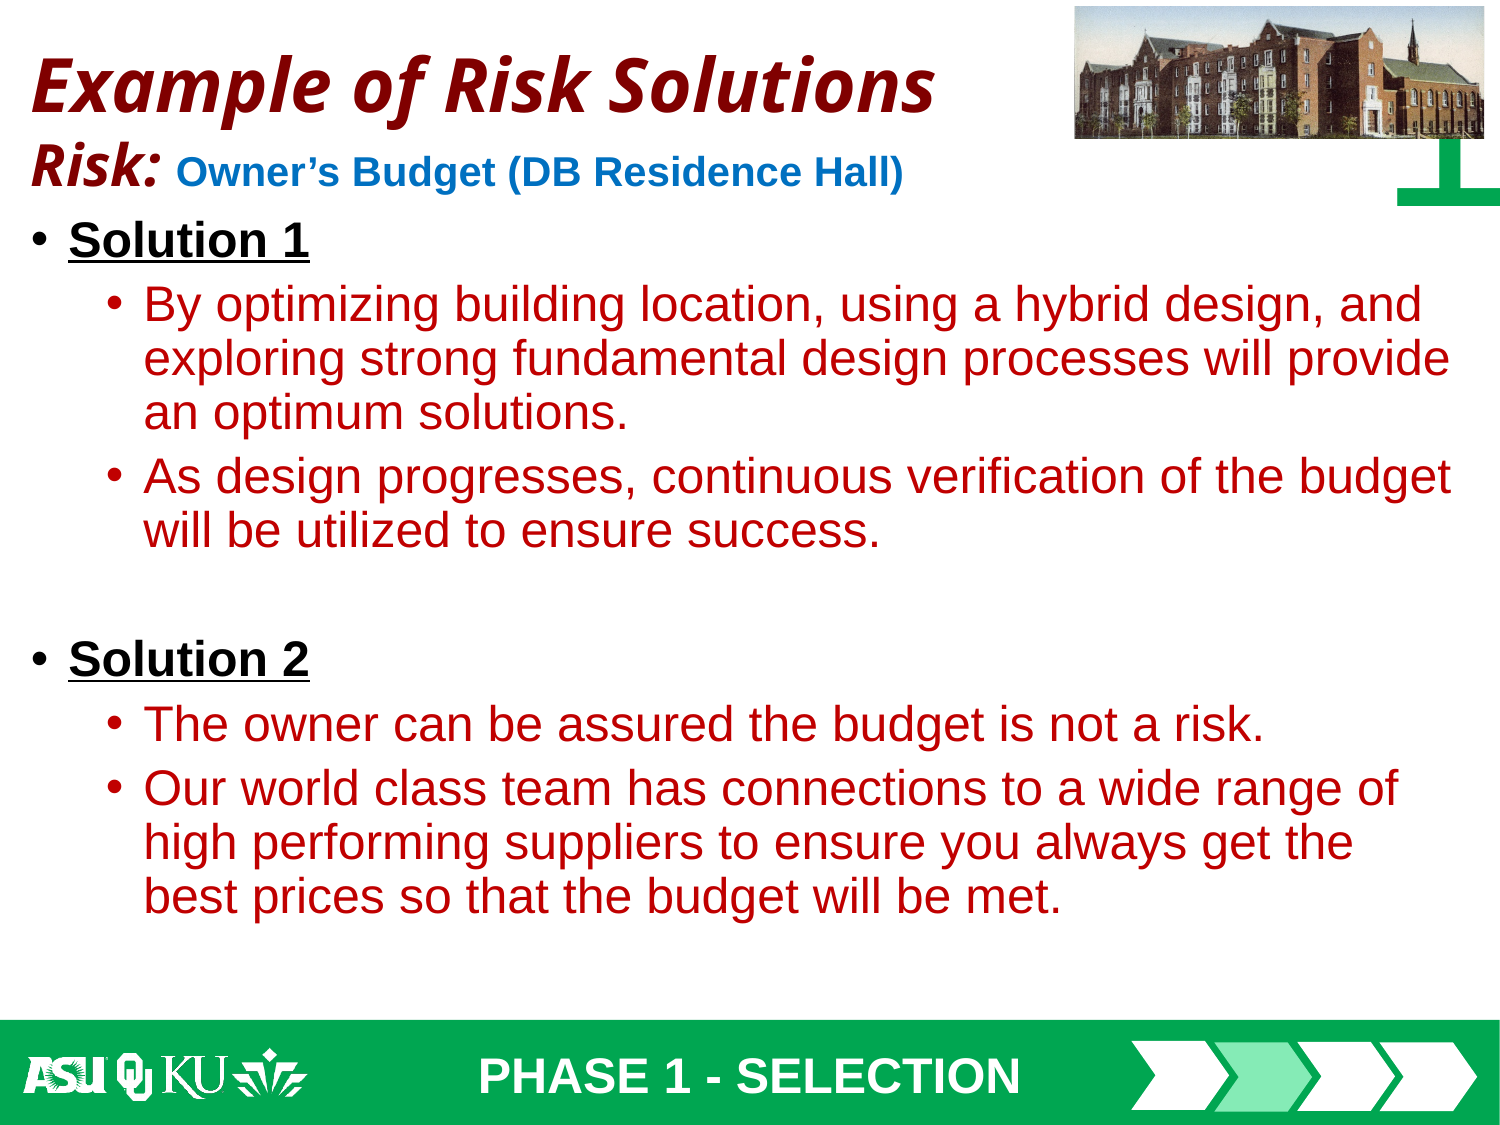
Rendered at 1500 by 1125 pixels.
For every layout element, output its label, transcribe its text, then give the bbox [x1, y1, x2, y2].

picture [117, 1053, 152, 1101]
picture [161, 1047, 309, 1099]
picture [1074, 6, 1485, 139]
title [103, 22, 1074, 64]
title [103, 139, 1397, 203]
text_box Example of Risk Solutions Risk: Owner’s Budget (DB Residence Hall) [15, 64, 1322, 171]
list Solution 1 By optimizing building location, using a hybrid design, and exploring strong fundamental design processes will provide an optimum solutions. As design progresses, continuous verification of the budget will be utilized to ensure success. Solution 2 The owner can be assured the budget is not a risk. Our world class team has connections to a wide range of high performing suppliers to ensure you always get the best prices so that the budget will be met. [15, 206, 1470, 1005]
